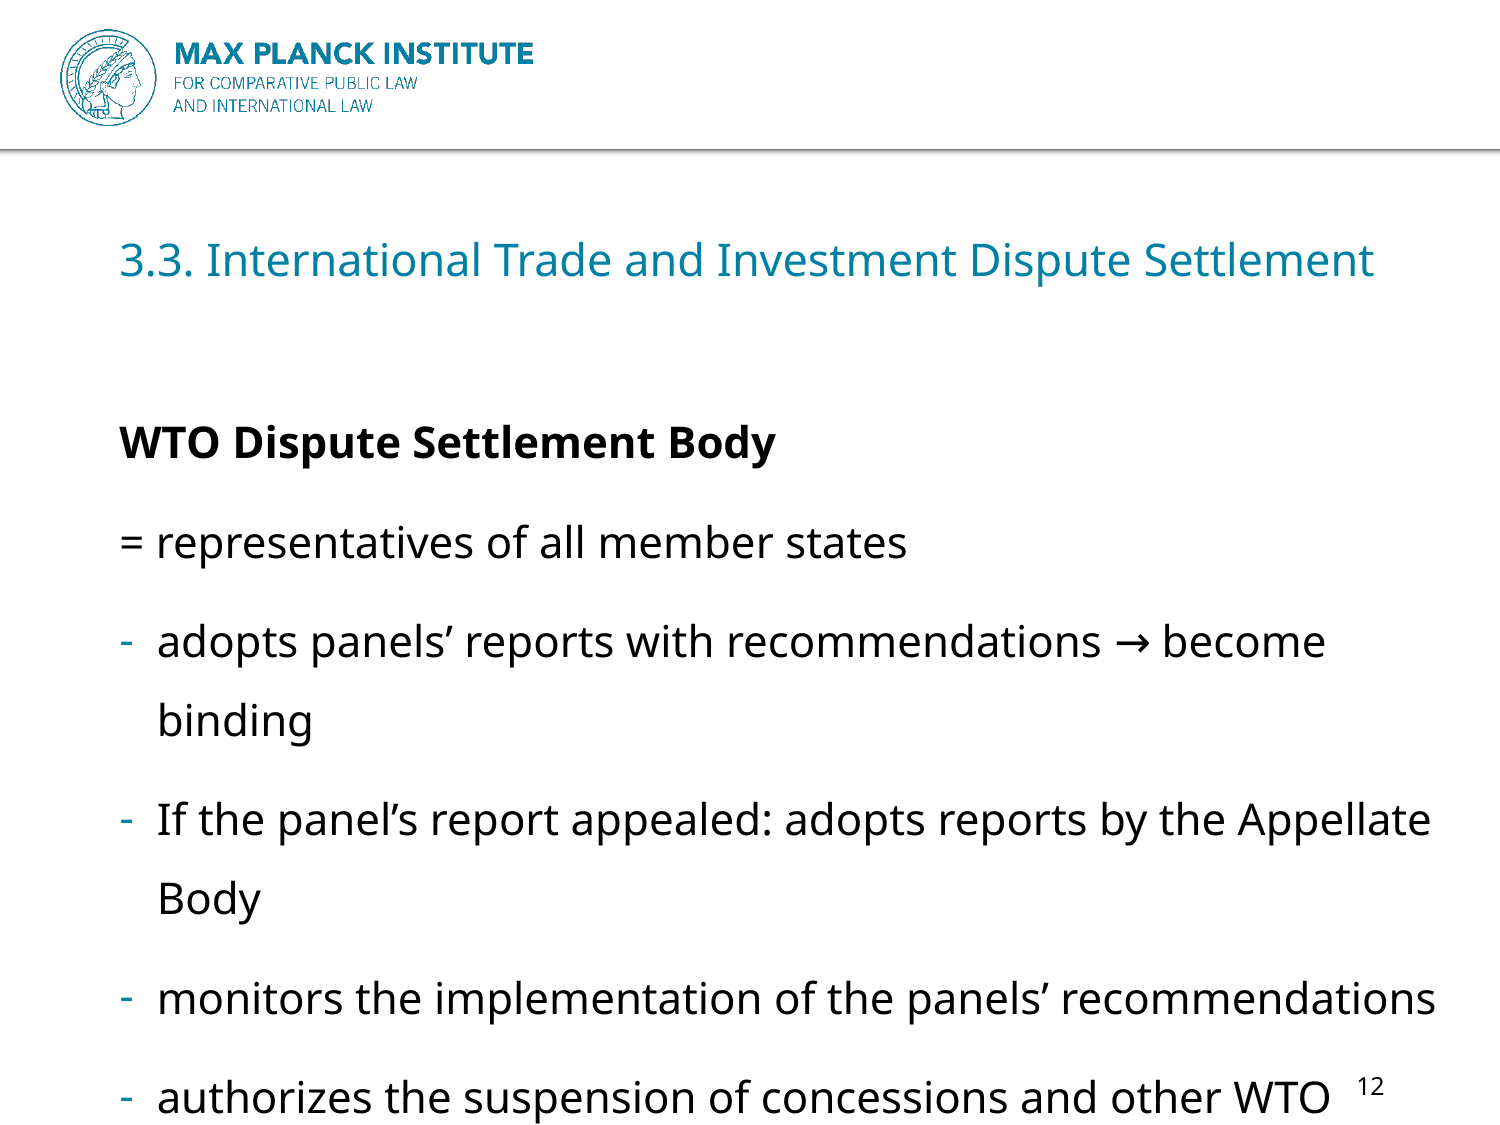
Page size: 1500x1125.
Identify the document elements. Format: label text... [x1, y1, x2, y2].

slide_number [106, 1062, 372, 1122]
title 3.3. International Trade and Investment Dispute Settlement [104, 207, 1399, 372]
picture [63, 32, 154, 124]
slide_number 12 [1133, 1062, 1400, 1123]
picture [0, 149, 1500, 162]
picture [60, 88, 96, 126]
list WTO Dispute Settlement Body = representatives of all member states adopts panels’ reports with recommendations → become binding If the panel’s report appealed: adopts reports by the Appellate Body monitors the implementation of the panels’ recommendations authorizes the suspension of concessions and other WTO obligations towards the respondent state [104, 381, 1453, 1026]
picture [60, 29, 99, 68]
picture [118, 29, 533, 126]
